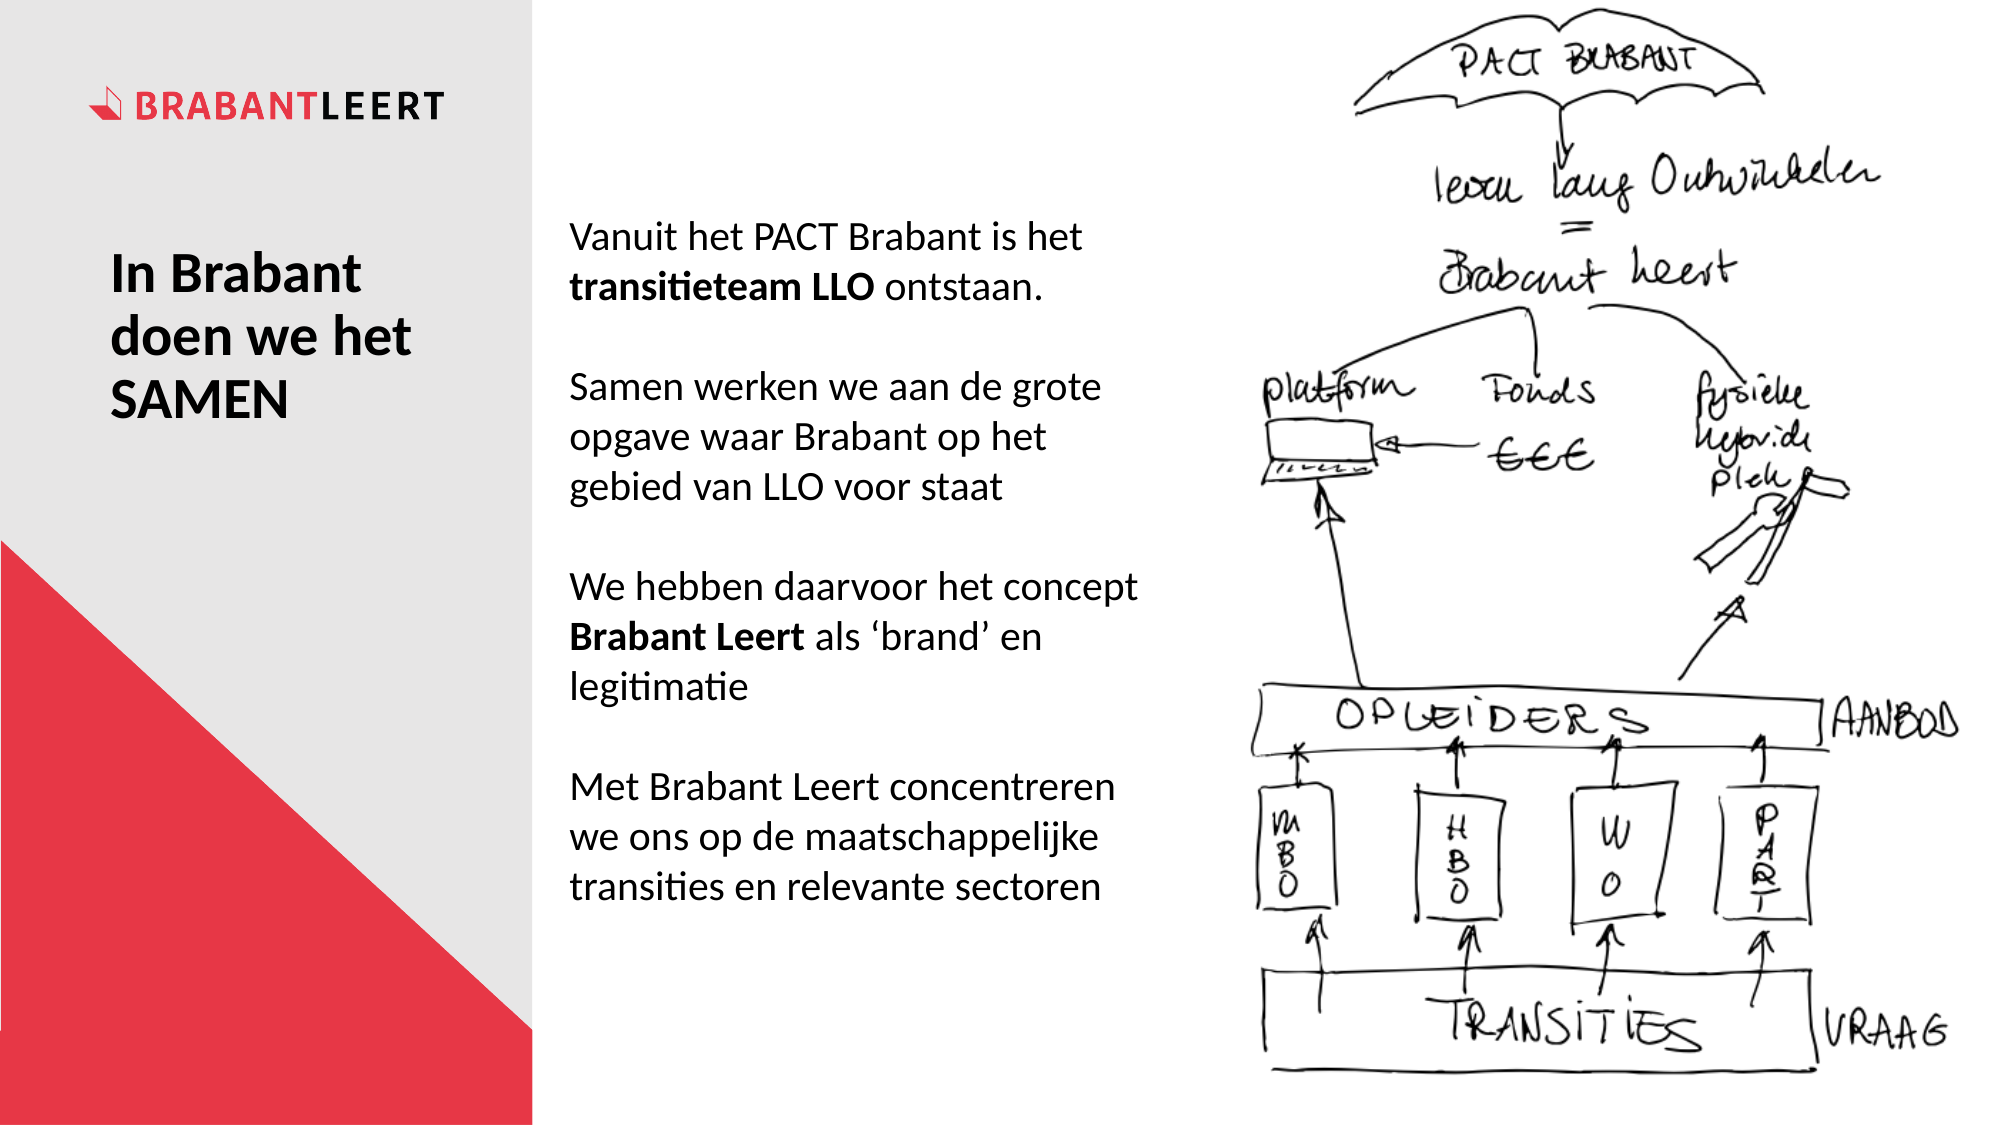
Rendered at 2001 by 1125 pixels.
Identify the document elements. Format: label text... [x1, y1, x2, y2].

list In Brabant doen we het SAMEN [95, 234, 437, 640]
picture [88, 85, 444, 120]
picture [0, 540, 533, 1125]
text_box Vanuit het PACT Brabant is het transitieteam LLO ontstaan. Samen werken we aan de grote opgave waar Brabant op het gebied van LLO voor staat We hebben daarvoor het concept Brabant Leert als ‘brand’ en legitimatie Met Brabant Leert concentreren we ons op de maatschappelijke transities en relevante sectoren [554, 201, 1140, 917]
picture [1140, 0, 1974, 1125]
